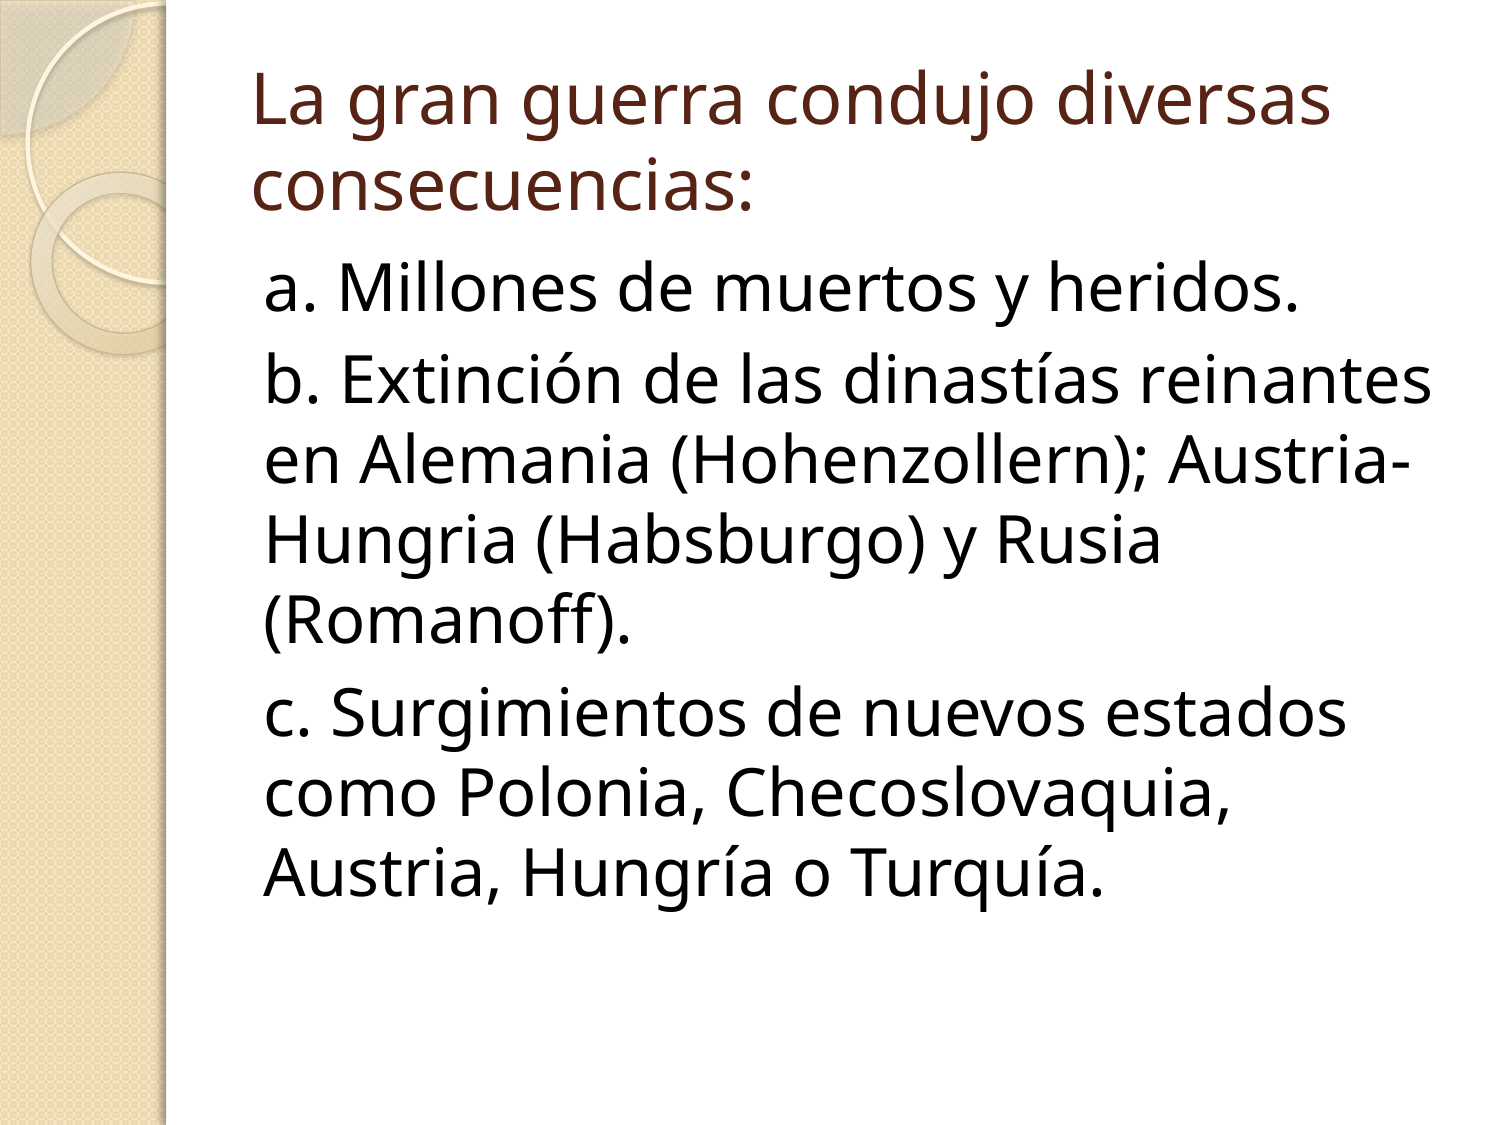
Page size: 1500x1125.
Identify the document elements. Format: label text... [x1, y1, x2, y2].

title La gran guerra condujo diversas consecuencias: [235, 45, 1466, 233]
list a. Millones de muertos y heridos. b. Extinción de las dinastías reinantes en Alemania (Hohenzollern); Austria-Hungria (Habsburgo) y Rusia (Romanoff). c. Surgimientos de nuevos estados como Polonia, Checoslovaquia, Austria, Hungría o Turquía. [235, 237, 1466, 1025]
